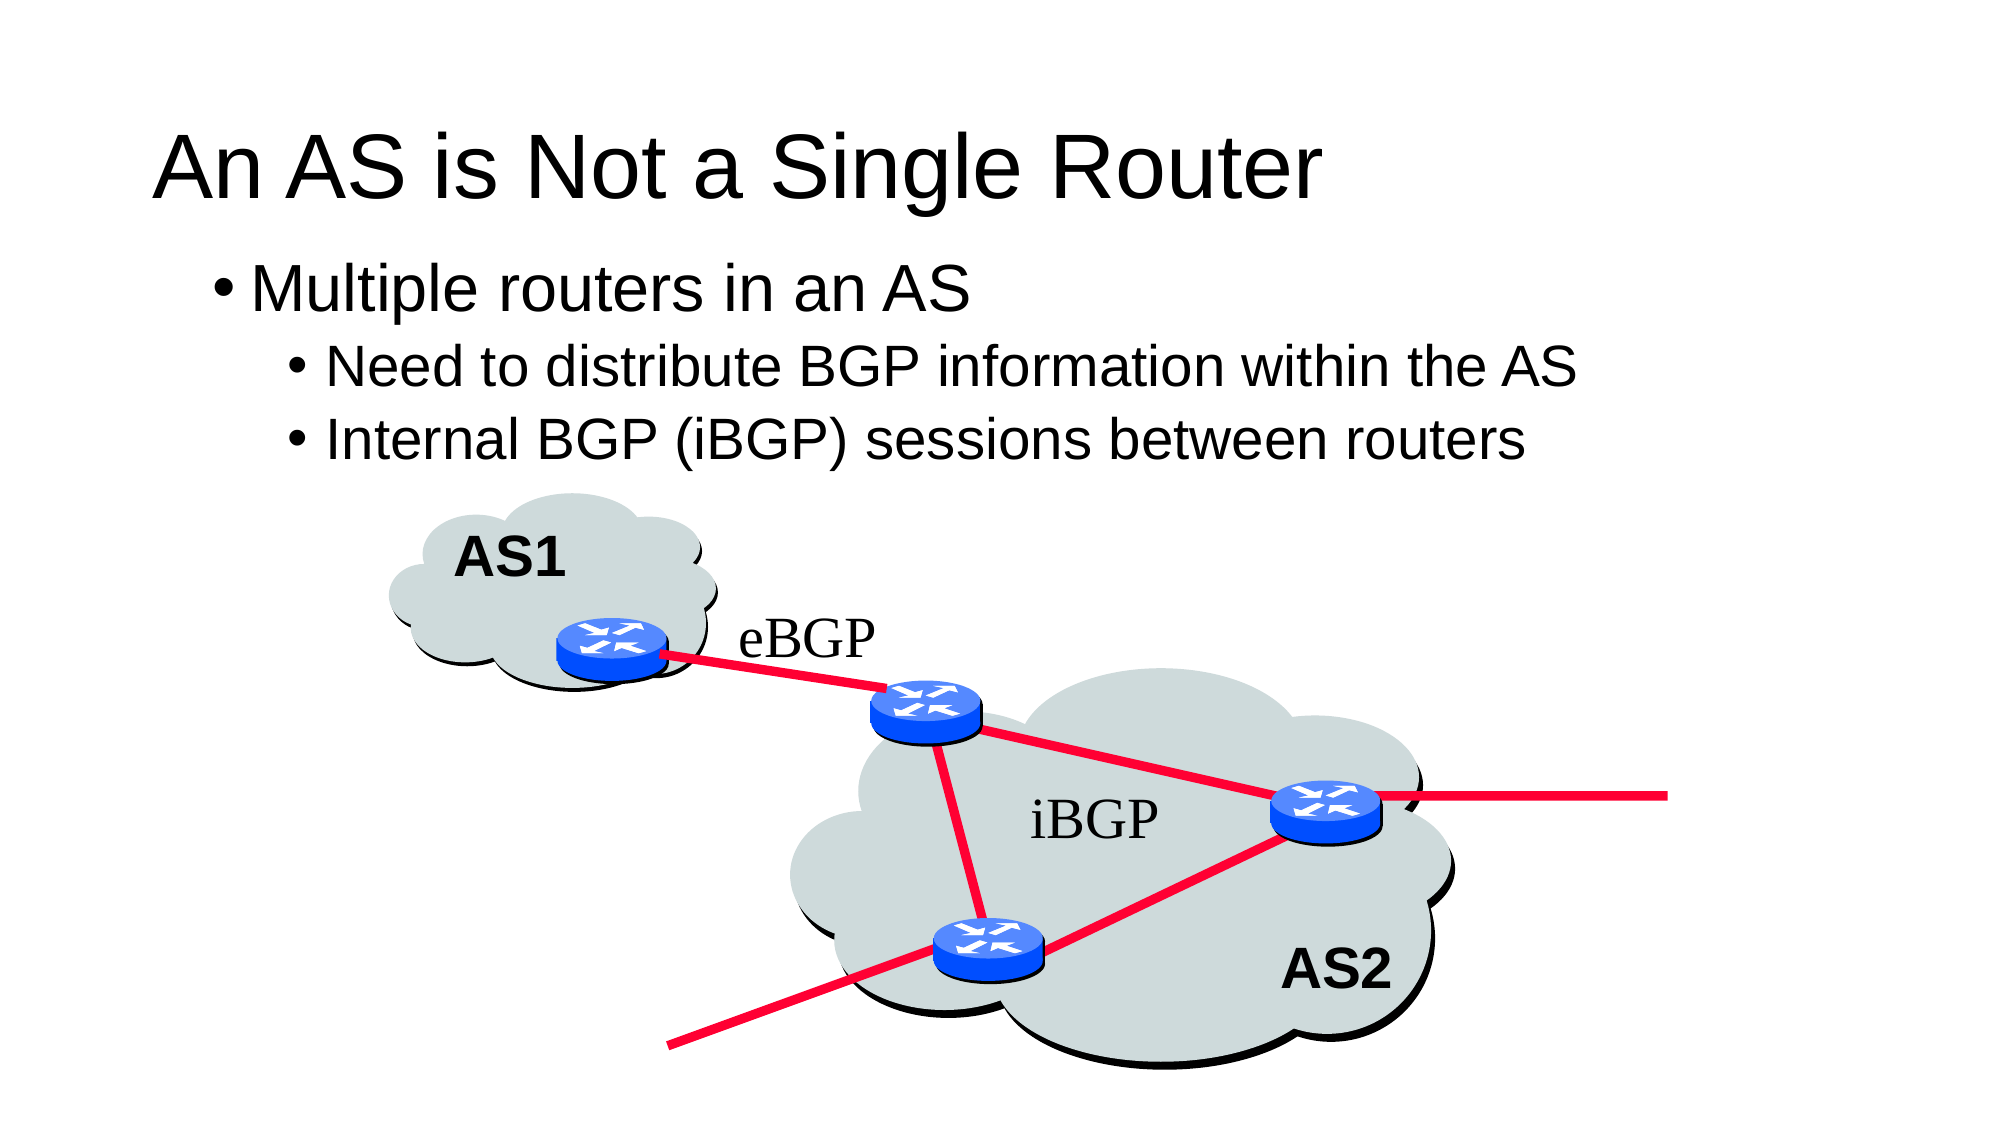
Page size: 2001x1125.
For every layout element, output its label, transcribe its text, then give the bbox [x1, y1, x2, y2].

picture [790, 668, 1456, 1070]
title An AS is Not a Single Router [137, 59, 1863, 278]
list Multiple routers in an AS Need to distribute BGP information within the AS Internal BGP (iBGP) sessions between routers [197, 246, 1726, 502]
picture [388, 493, 718, 692]
text_box eBGP [723, 591, 893, 677]
